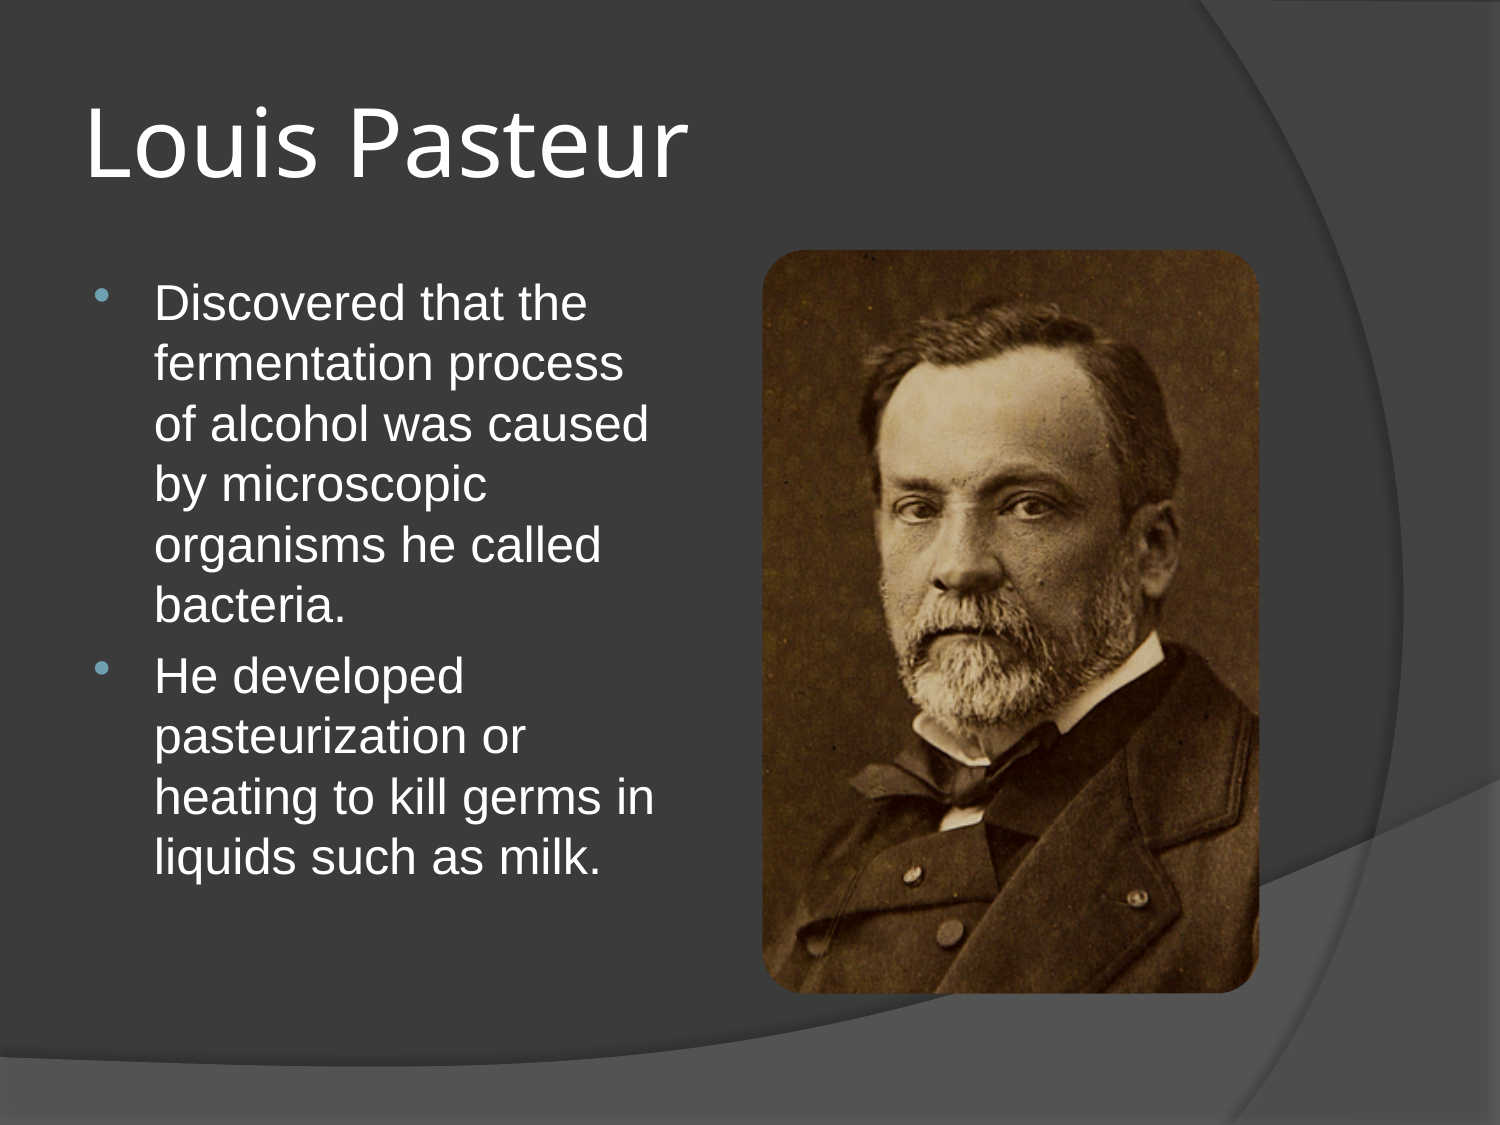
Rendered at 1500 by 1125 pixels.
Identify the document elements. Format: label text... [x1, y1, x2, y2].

title Louis Pasteur [75, 45, 1300, 233]
list Discovered that the fermentation process of alcohol was caused by microscopic organisms he called bacteria. He developed pasteurization or heating to kill germs in liquids such as milk. [75, 262, 675, 1005]
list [762, 249, 1260, 994]
